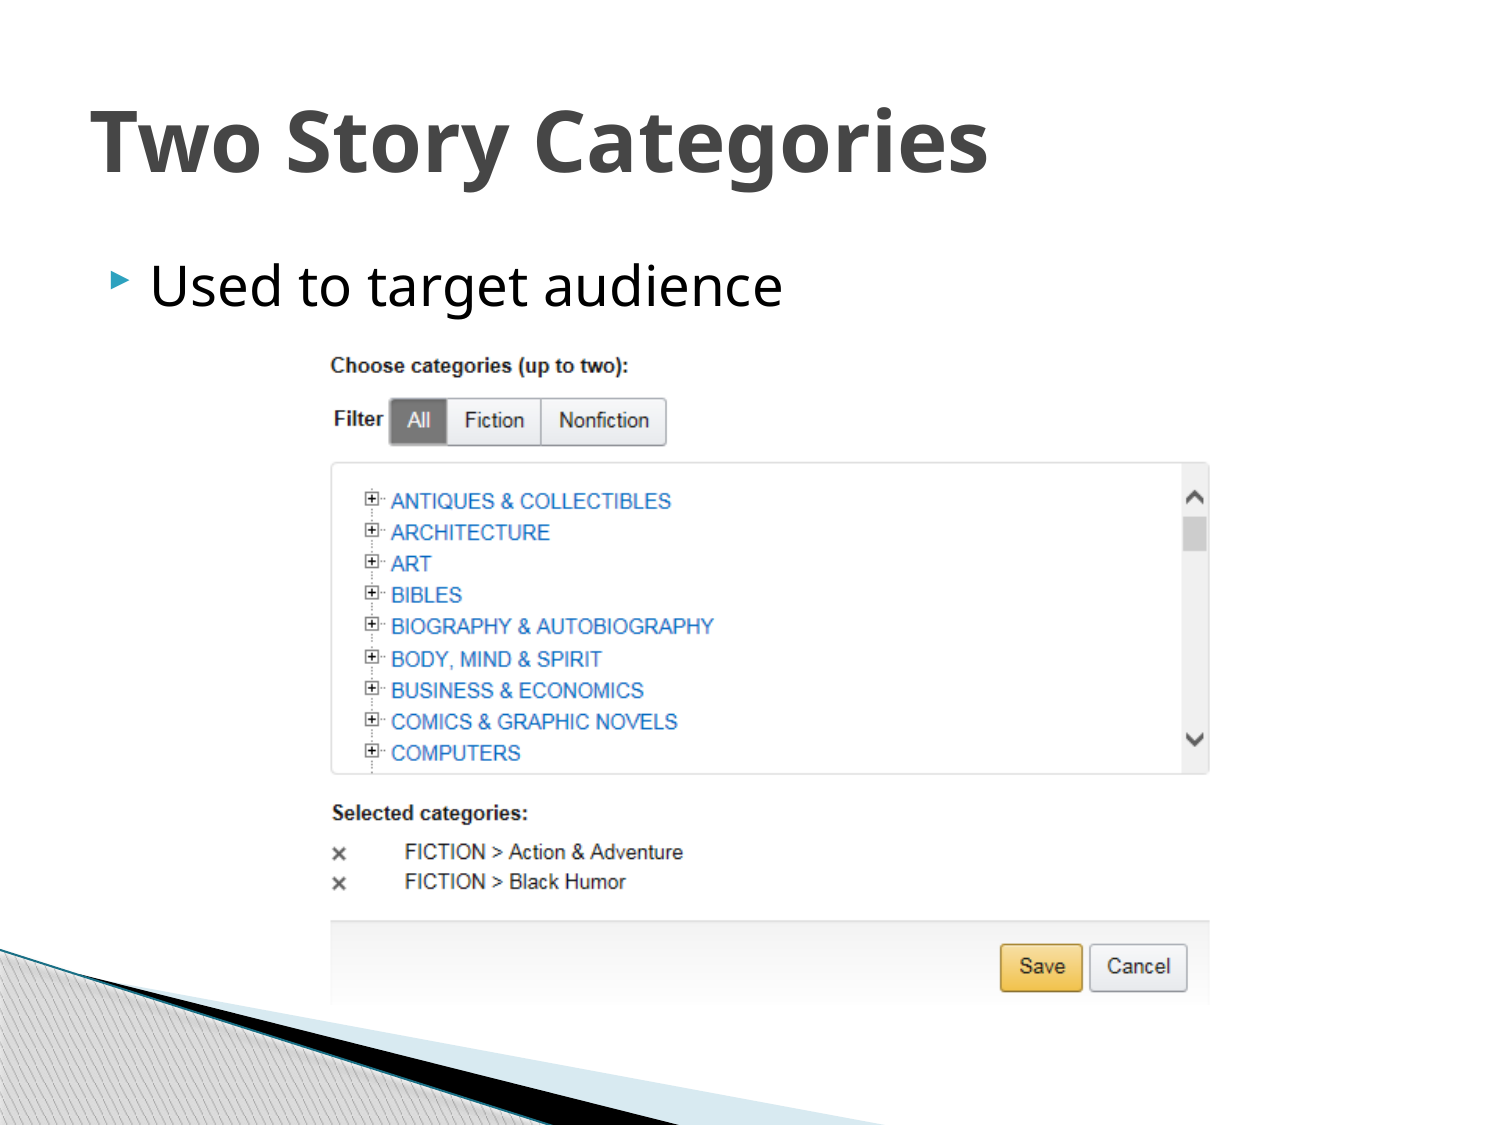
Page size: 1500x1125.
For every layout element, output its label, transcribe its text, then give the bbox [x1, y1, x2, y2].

picture [312, 337, 1224, 1005]
title Two Story Categories [75, 45, 1425, 233]
list Used to target audience [75, 243, 1425, 986]
